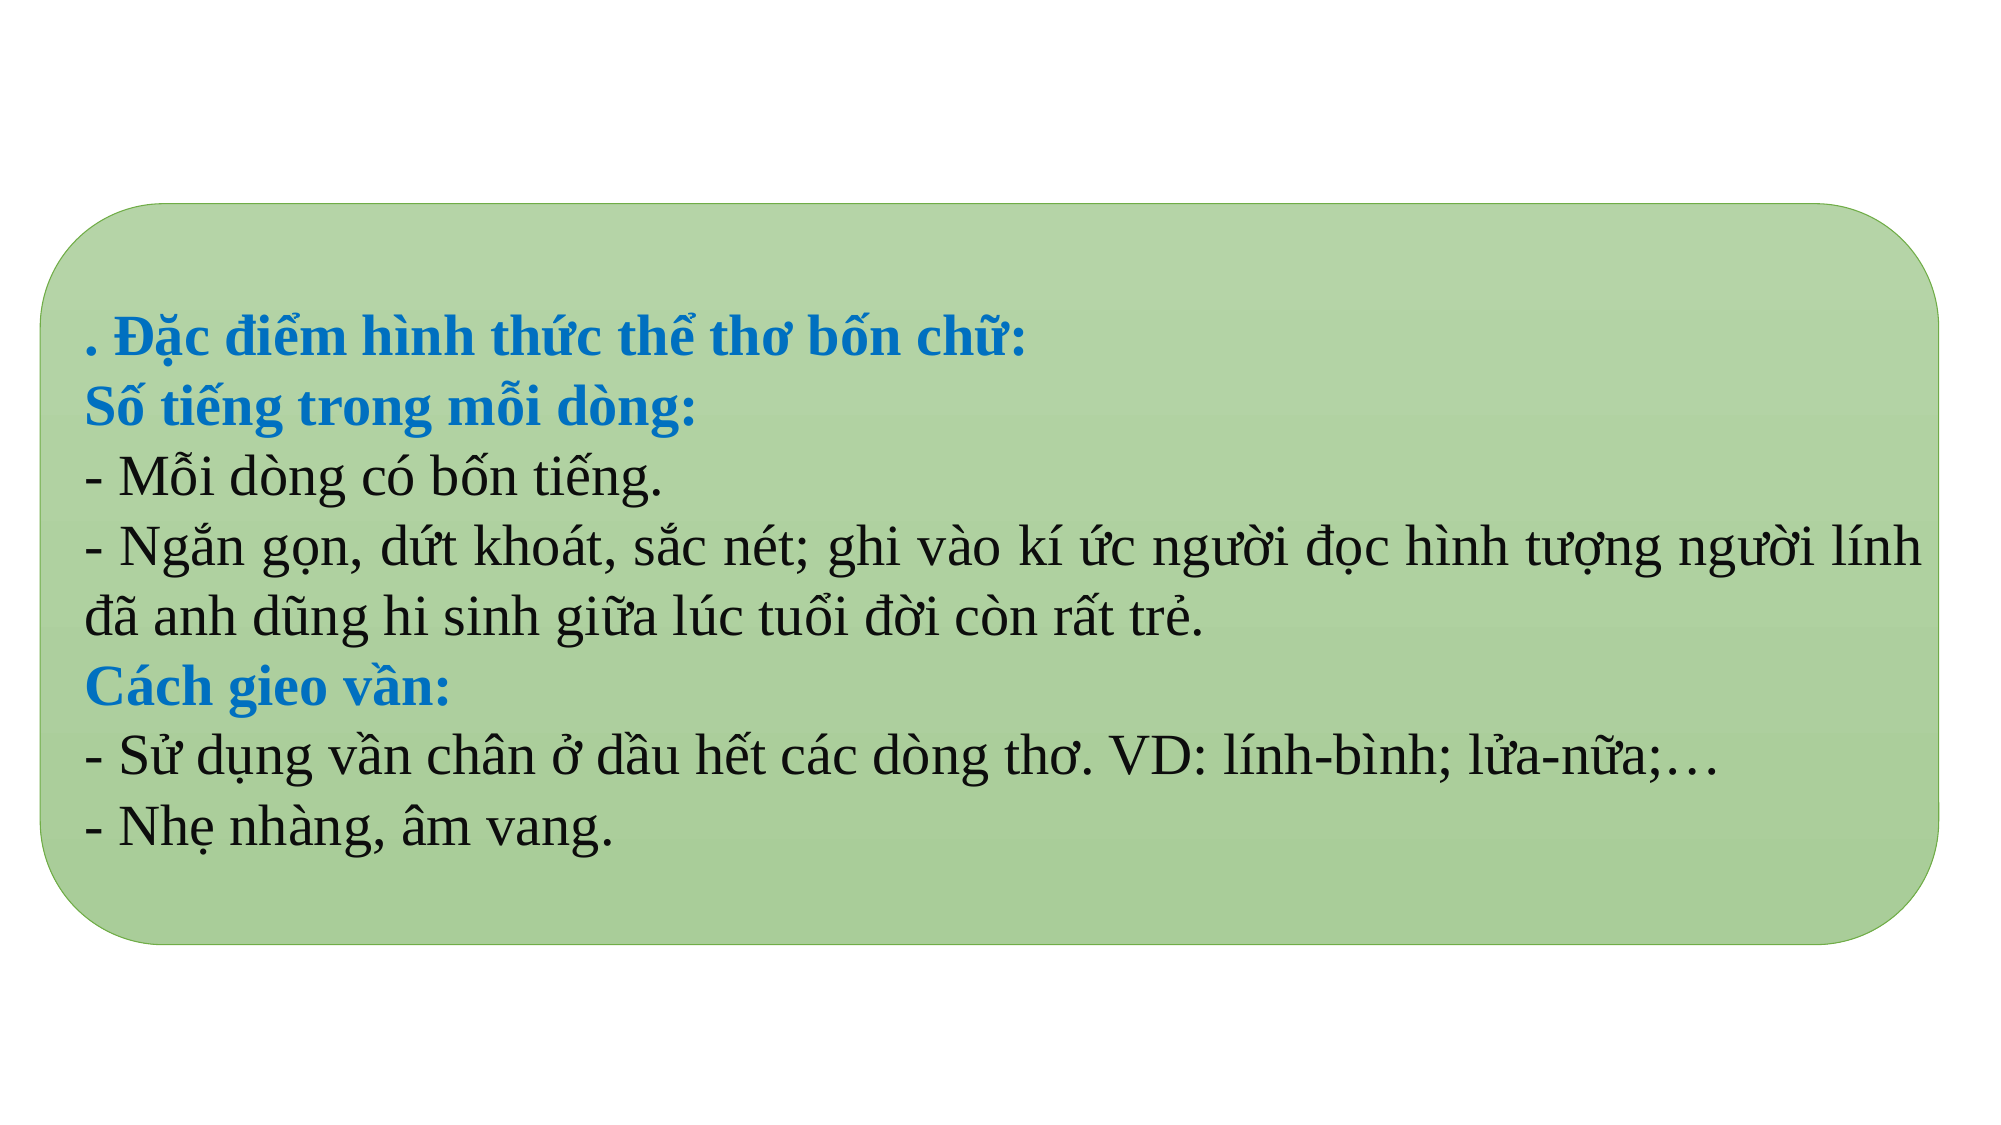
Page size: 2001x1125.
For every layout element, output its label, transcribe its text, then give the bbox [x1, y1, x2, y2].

text_box . Đặc điểm hình thức thể thơ bốn chữ: Số tiếng trong mỗi dòng: - Mỗi dòng có bốn tiếng. - Ngắn gọn, dứt khoát, sắc nét; ghi vào kí ức người đọc hình tượng người lính đã anh dũng hi sinh giữa lúc tuổi đời còn rất trẻ. Cách gieo vần: - Sử dụng vần chân ở dầu hết các dòng thơ. VD: lính-bình; lửa-nữa;… - Nhẹ nhàng, âm vang. [69, 289, 1939, 865]
text_box [39, 203, 1934, 946]
